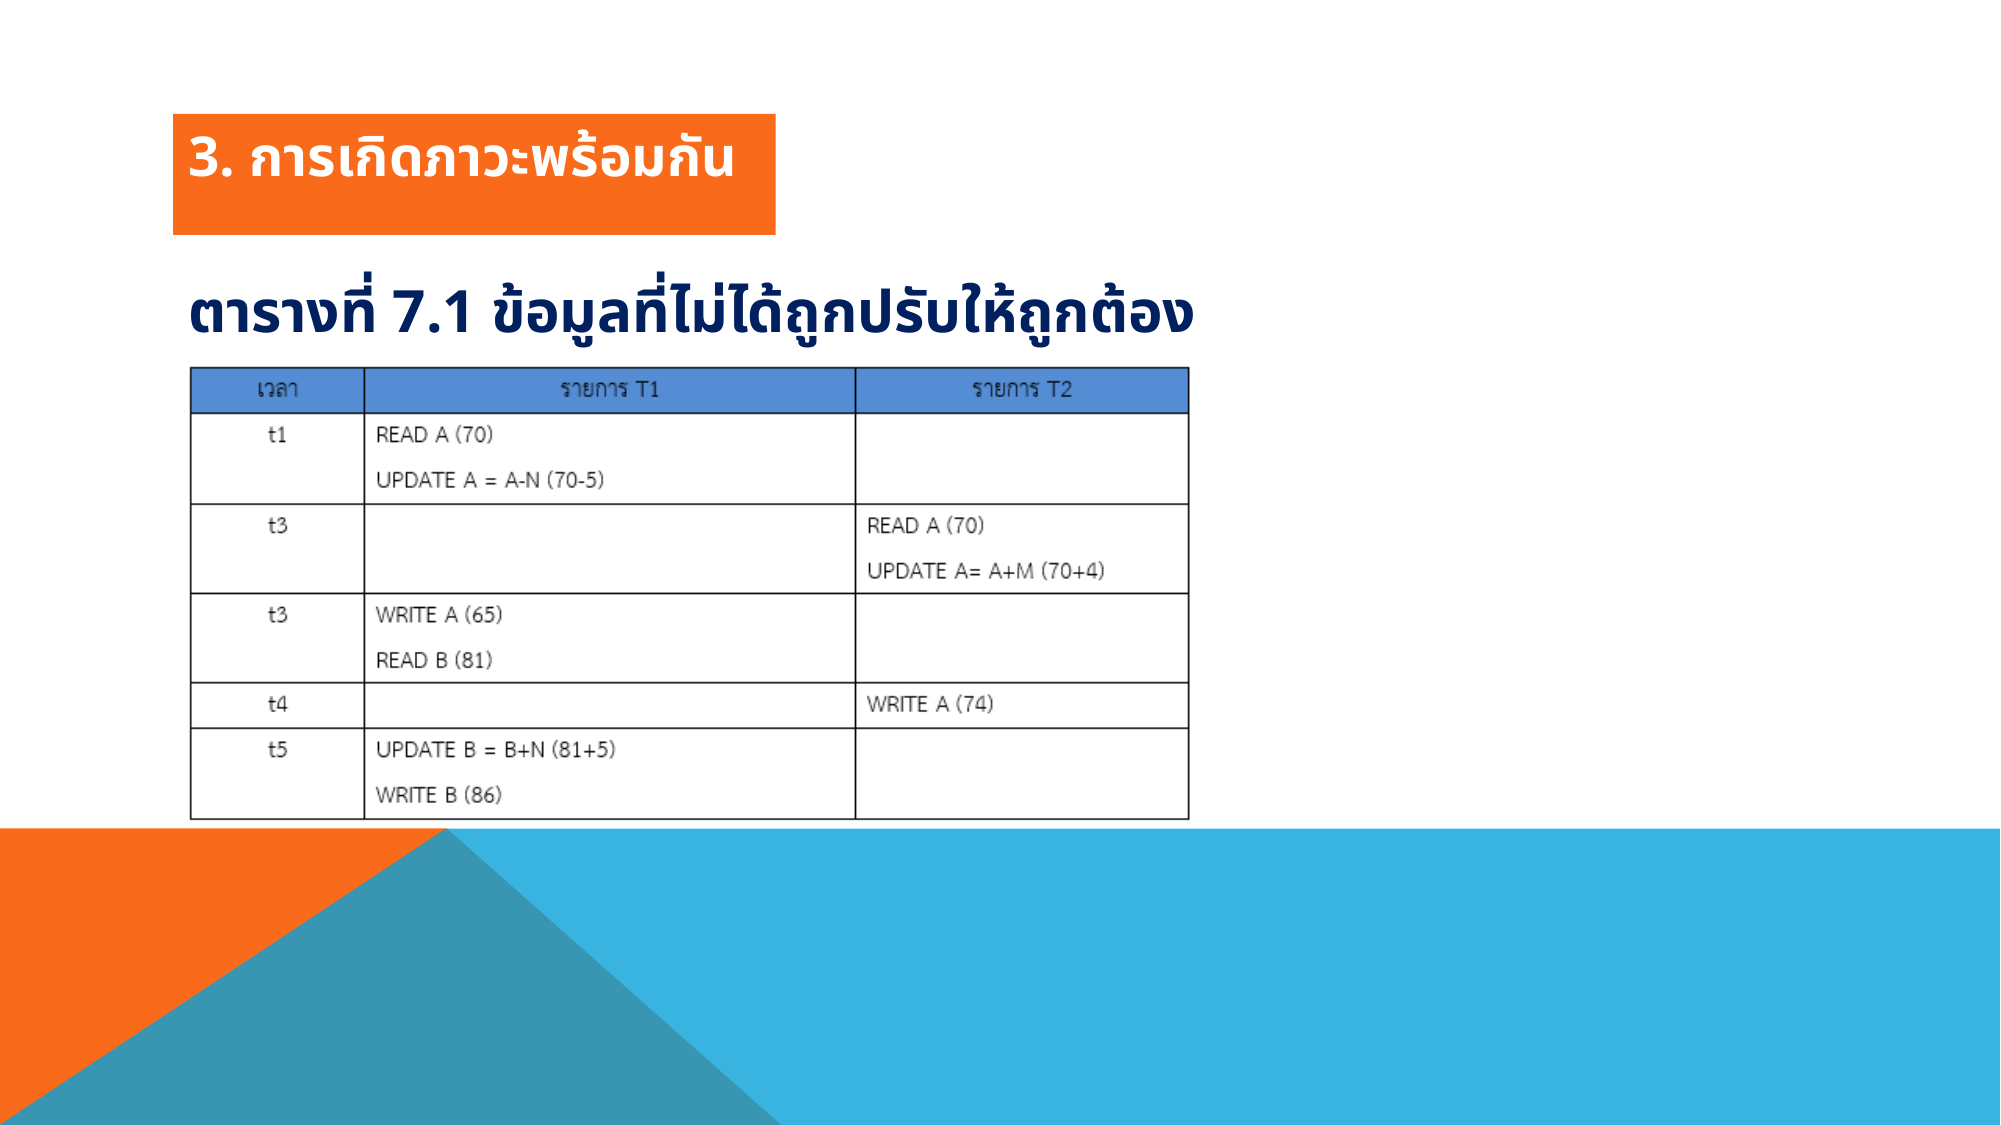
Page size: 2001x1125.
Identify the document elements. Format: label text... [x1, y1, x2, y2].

list 3. การเกิดภาวะพร้อมกัน [173, 113, 776, 235]
text_box ตารางที่ 7.1 ข้อมูลที่ไม่ได้ถูกปรับให้ถูกต้อง [173, 267, 1248, 362]
picture [184, 361, 1197, 828]
